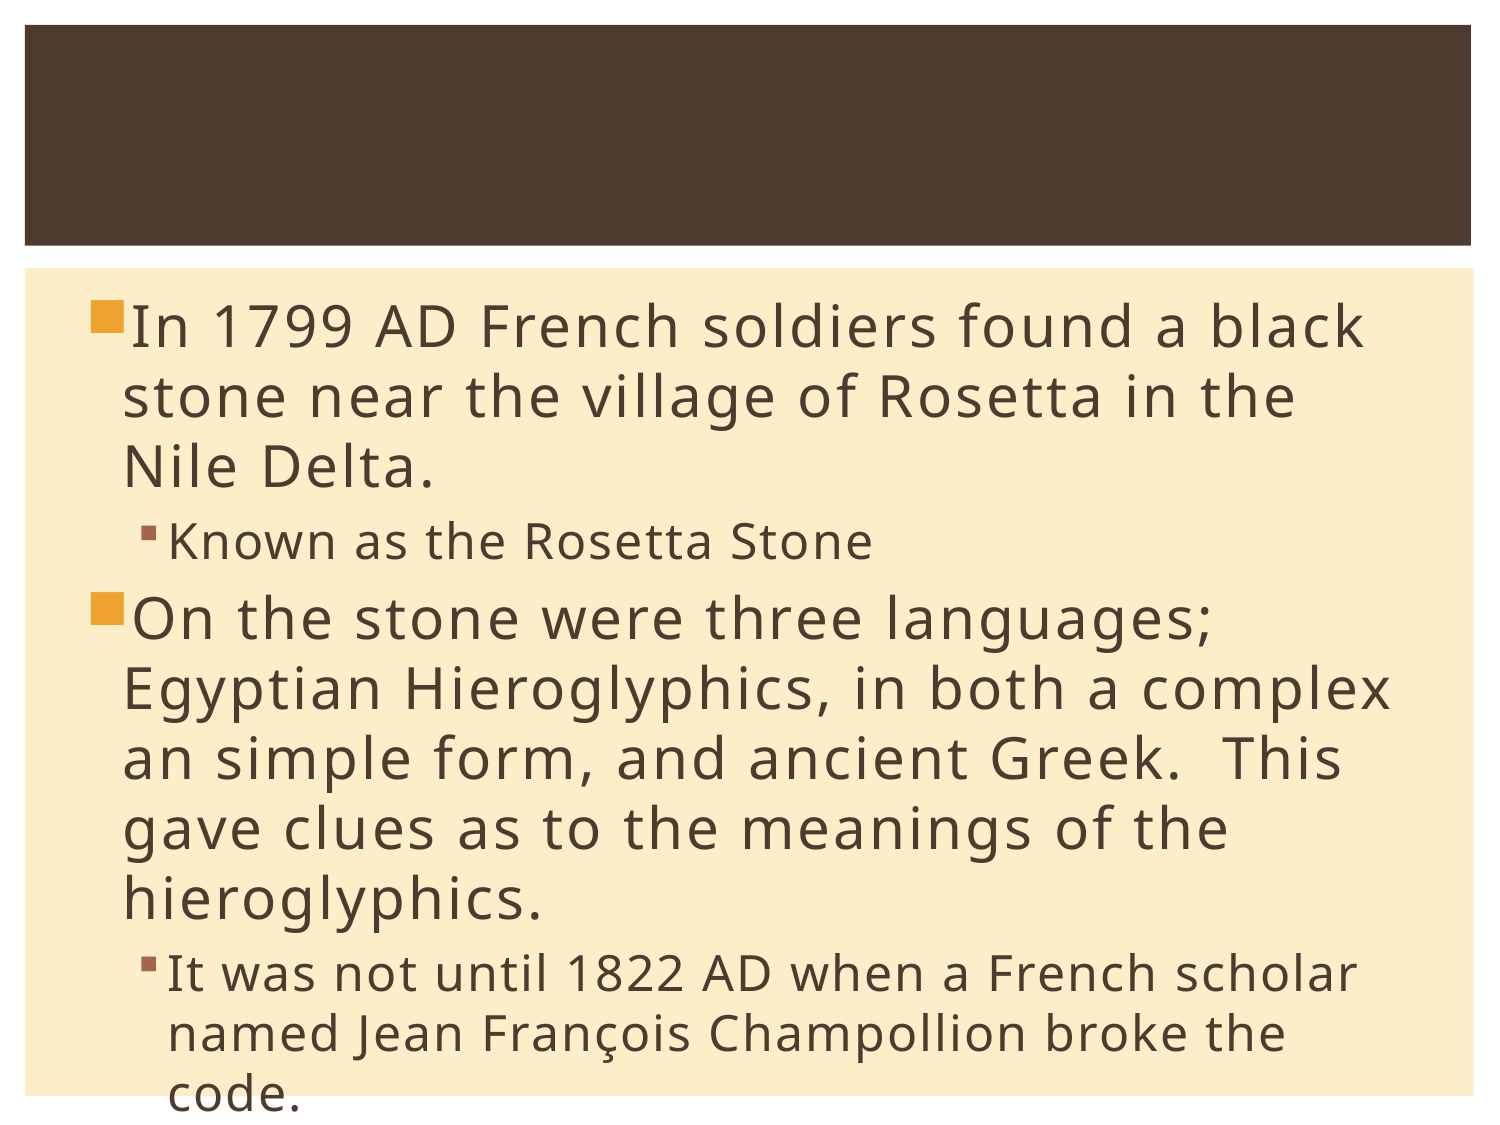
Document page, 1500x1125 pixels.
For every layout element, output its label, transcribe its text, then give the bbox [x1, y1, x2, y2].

list In 1799 AD French soldiers found a black stone near the village of Rosetta in the Nile Delta. Known as the Rosetta Stone On the stone were three languages; Egyptian Hieroglyphics, in both a complex an simple form, and ancient Greek. This gave clues as to the meanings of the hieroglyphics. It was not until 1822 AD when a French scholar named Jean François Champollion broke the code. [62, 281, 1442, 1005]
